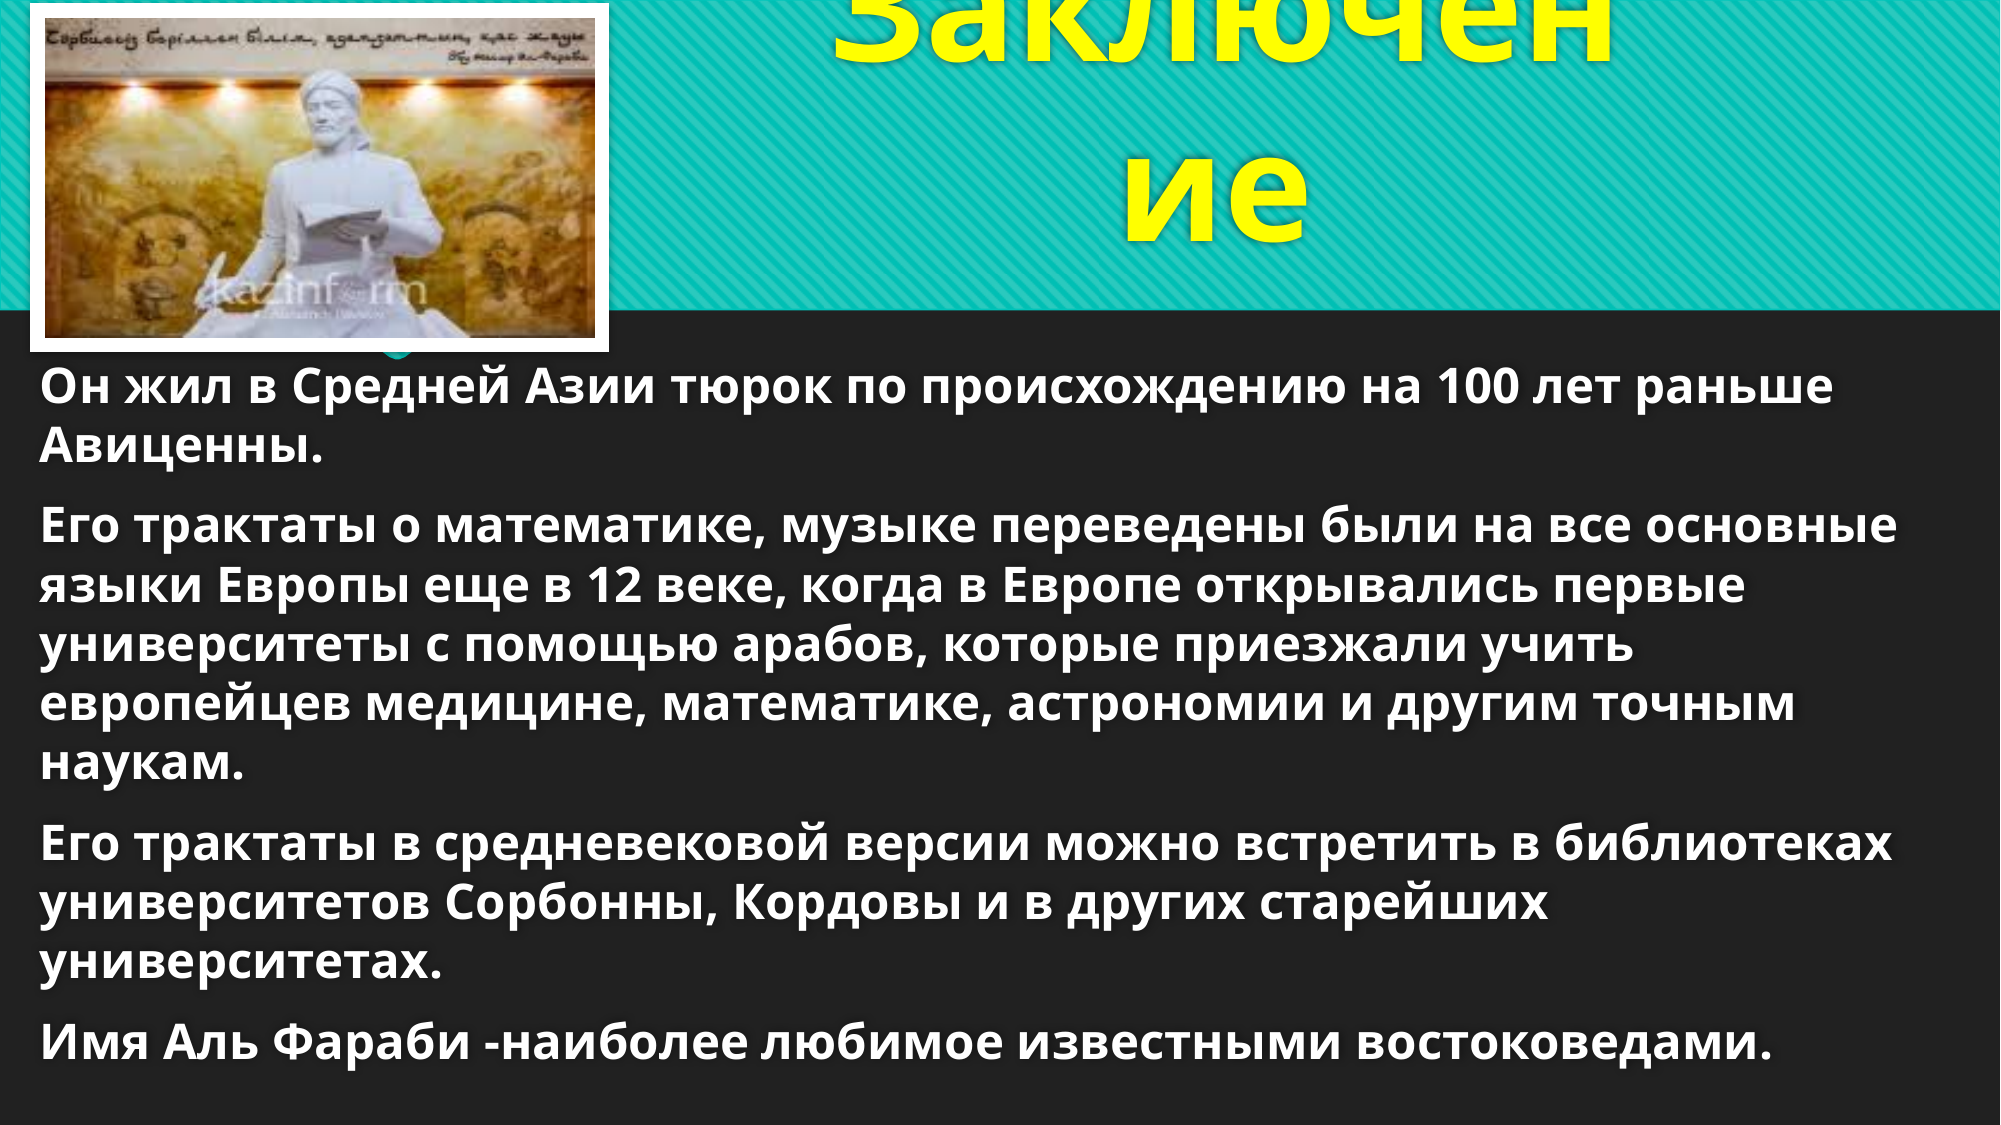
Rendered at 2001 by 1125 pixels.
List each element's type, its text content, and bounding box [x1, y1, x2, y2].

title Заключение [761, 60, 1690, 280]
list Он жил в Средней Азии тюрок по происхождению на 100 лет раньше Авиценны. Его трактаты о математике, музыке переведены были на все основные языки Европы еще в 12 веке, когда в Европе открывались первые университеты с помощью арабов, которые приезжали учить европейцев медицине, математике, астрономии и другим точным наукам. Его трактаты в средневековой версии можно встретить в библиотеках университетов Сорбонны, Кордовы и в других старейших университетах. Имя Аль Фараби -наиболее любимое известными востоковедами. [24, 345, 1975, 1078]
picture [44, 17, 595, 339]
